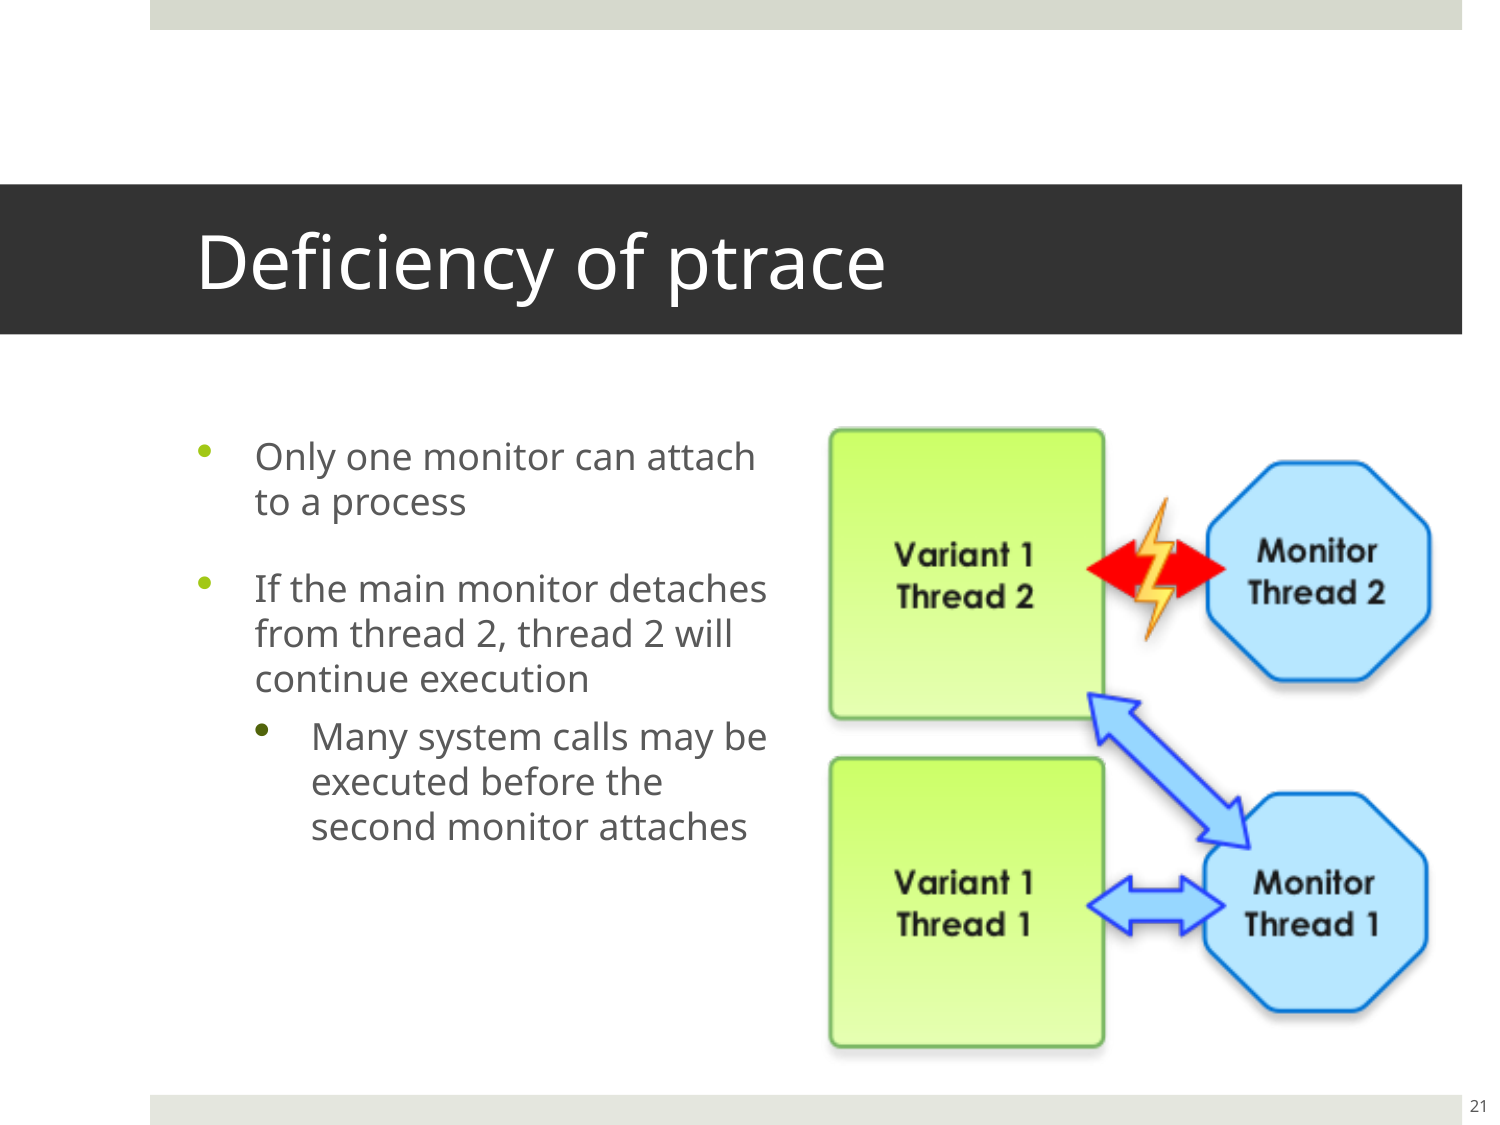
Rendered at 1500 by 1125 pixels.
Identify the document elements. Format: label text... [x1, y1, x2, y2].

list Only one monitor can attach to a process If the main monitor detaches from thread 2, thread 2 will continue execution Many system calls may be executed before the second monitor attaches [183, 425, 788, 1030]
picture [818, 425, 1443, 1066]
title Deficiency of ptrace [0, 184, 1463, 335]
slide_number 21 [1441, 1077, 1500, 1125]
